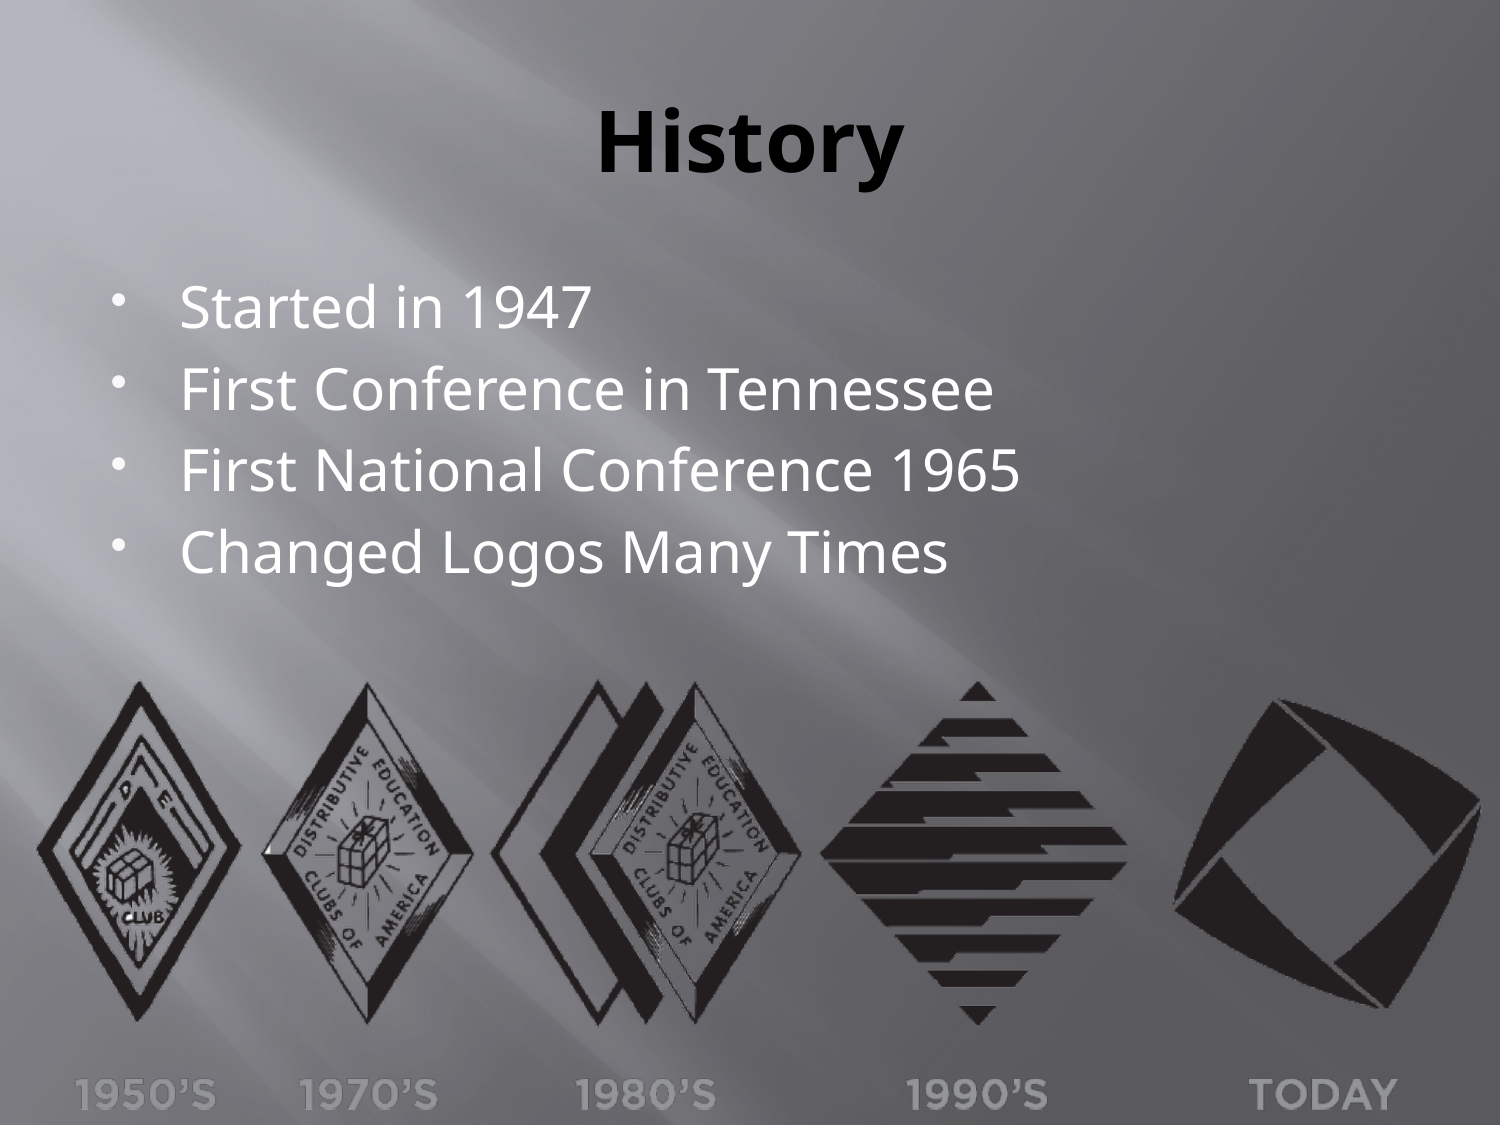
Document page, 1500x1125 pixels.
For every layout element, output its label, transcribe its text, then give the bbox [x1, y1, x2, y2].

picture [0, 669, 1496, 1125]
title History [75, 45, 1425, 233]
list Started in 1947 First Conference in Tennessee First National Conference 1965 Changed Logos Many Times [75, 262, 1425, 669]
